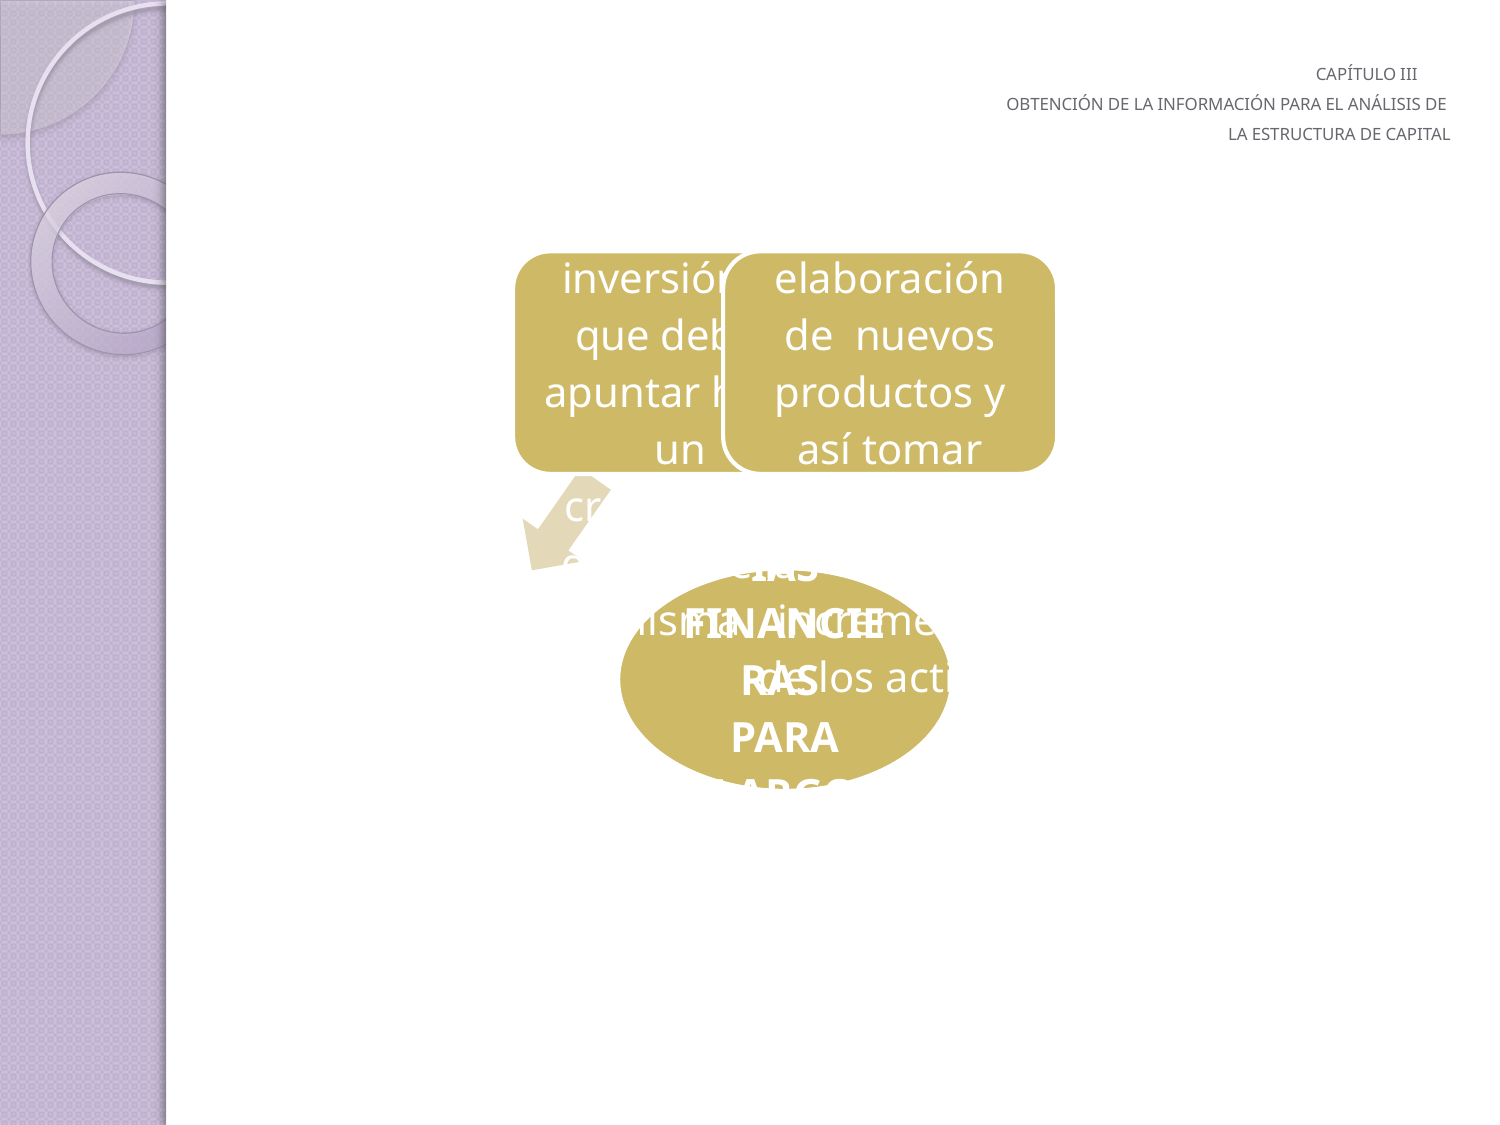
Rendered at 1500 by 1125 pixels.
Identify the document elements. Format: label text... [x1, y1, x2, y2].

title CAPÍTULO III OBTENCIÓN DE LA INFORMACIÓN PARA EL ANÁLISIS DE LA ESTRUCTURA DE CAPITAL [235, 45, 1466, 153]
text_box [116, 234, 1454, 1125]
